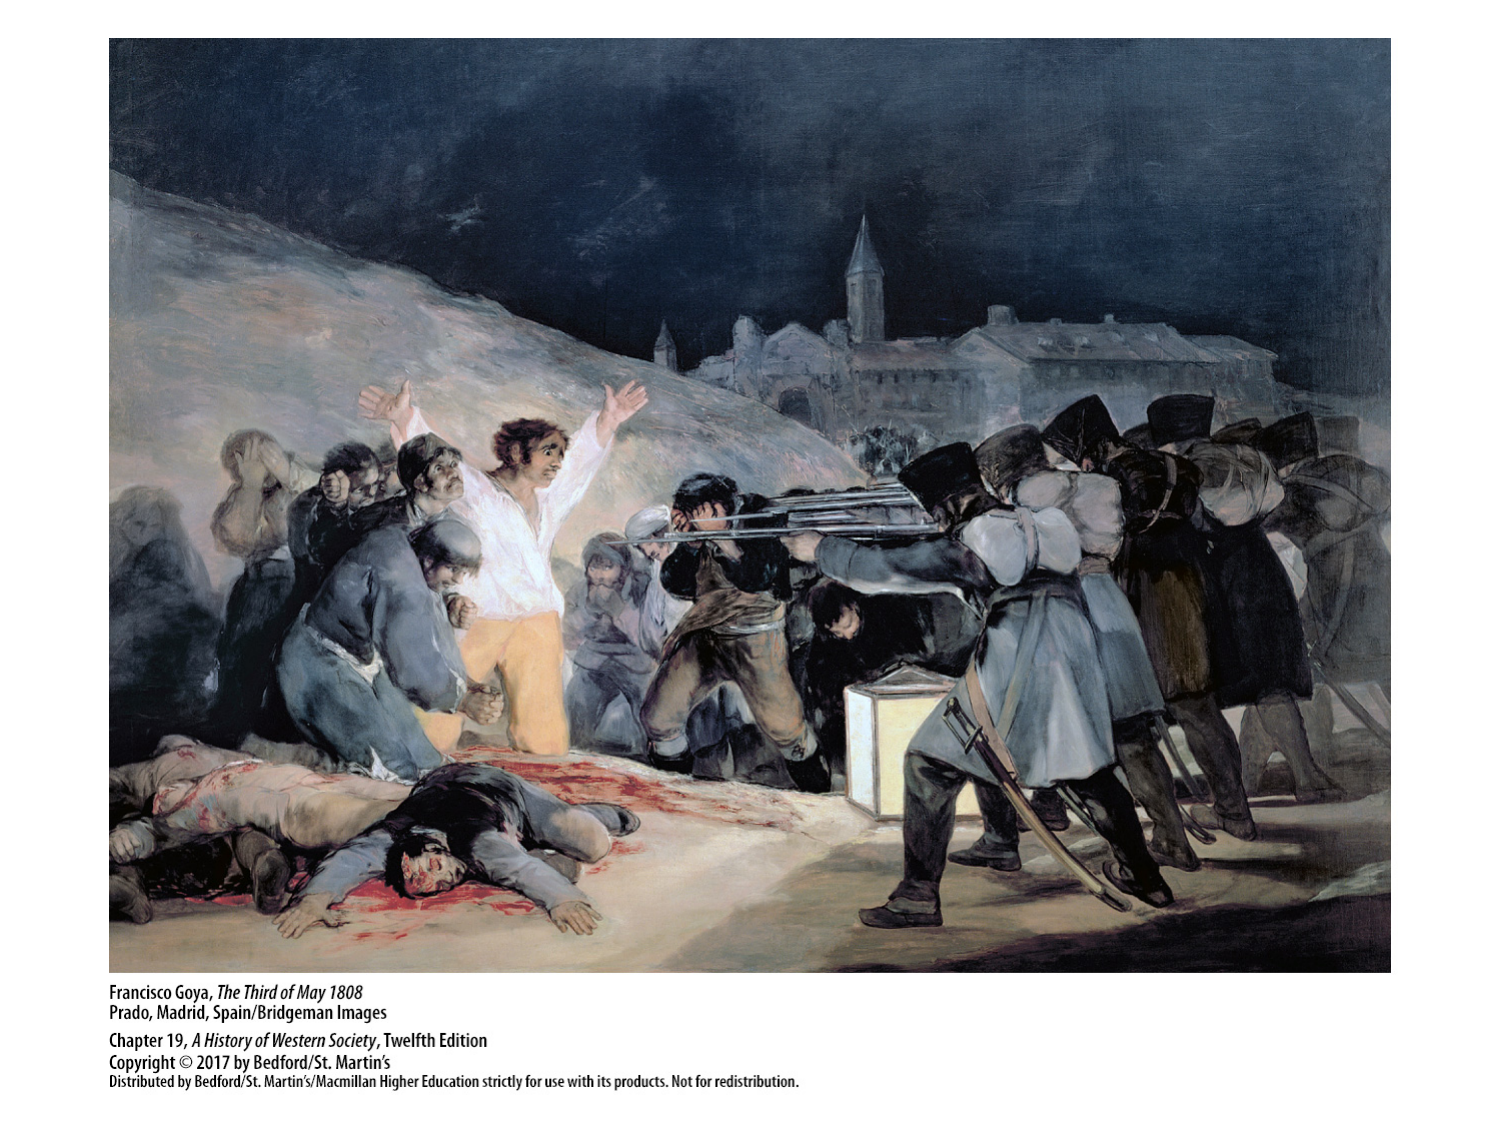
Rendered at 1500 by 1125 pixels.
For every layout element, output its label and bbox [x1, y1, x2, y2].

picture [101, 30, 1399, 1095]
